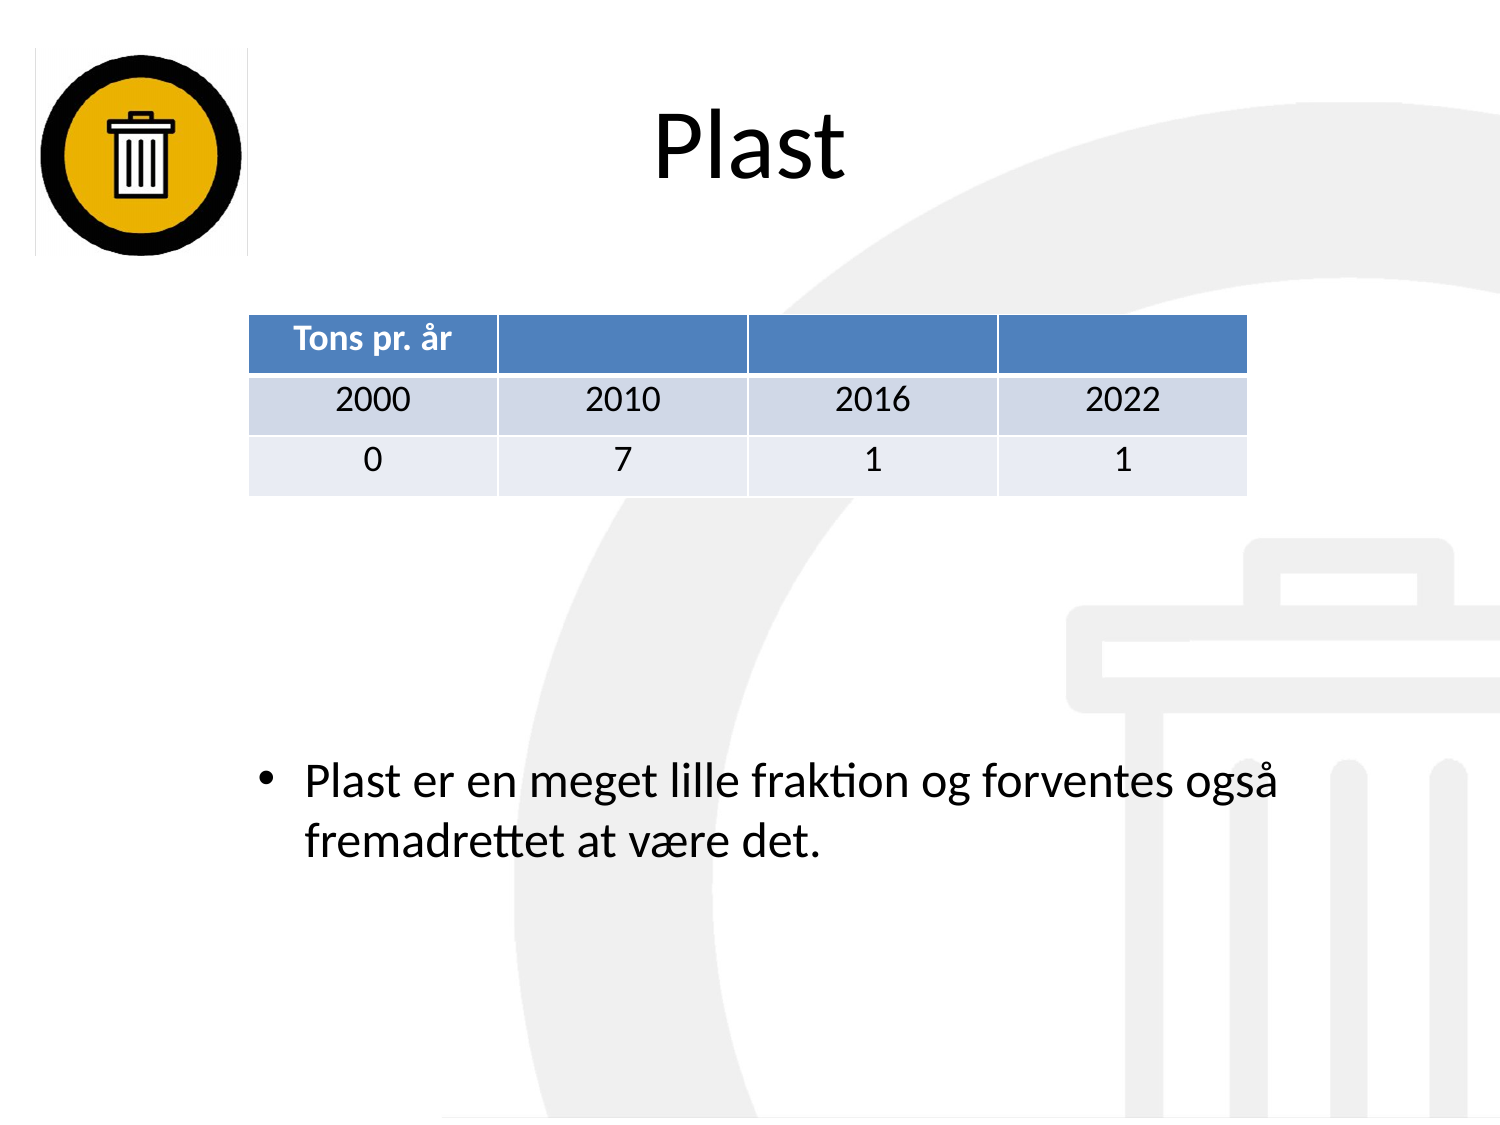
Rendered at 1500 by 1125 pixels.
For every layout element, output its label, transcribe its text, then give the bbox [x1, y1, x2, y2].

picture [35, 48, 249, 256]
table_header Tons pr. år [249, 315, 436, 373]
picture [441, 0, 1500, 1119]
text_box Plast er en meget lille fraktion og forventes også fremadrettet at være det. [242, 739, 436, 972]
title Plast [75, 45, 436, 233]
table_cell 0 [249, 437, 436, 496]
table_cell 2000 [249, 378, 436, 435]
